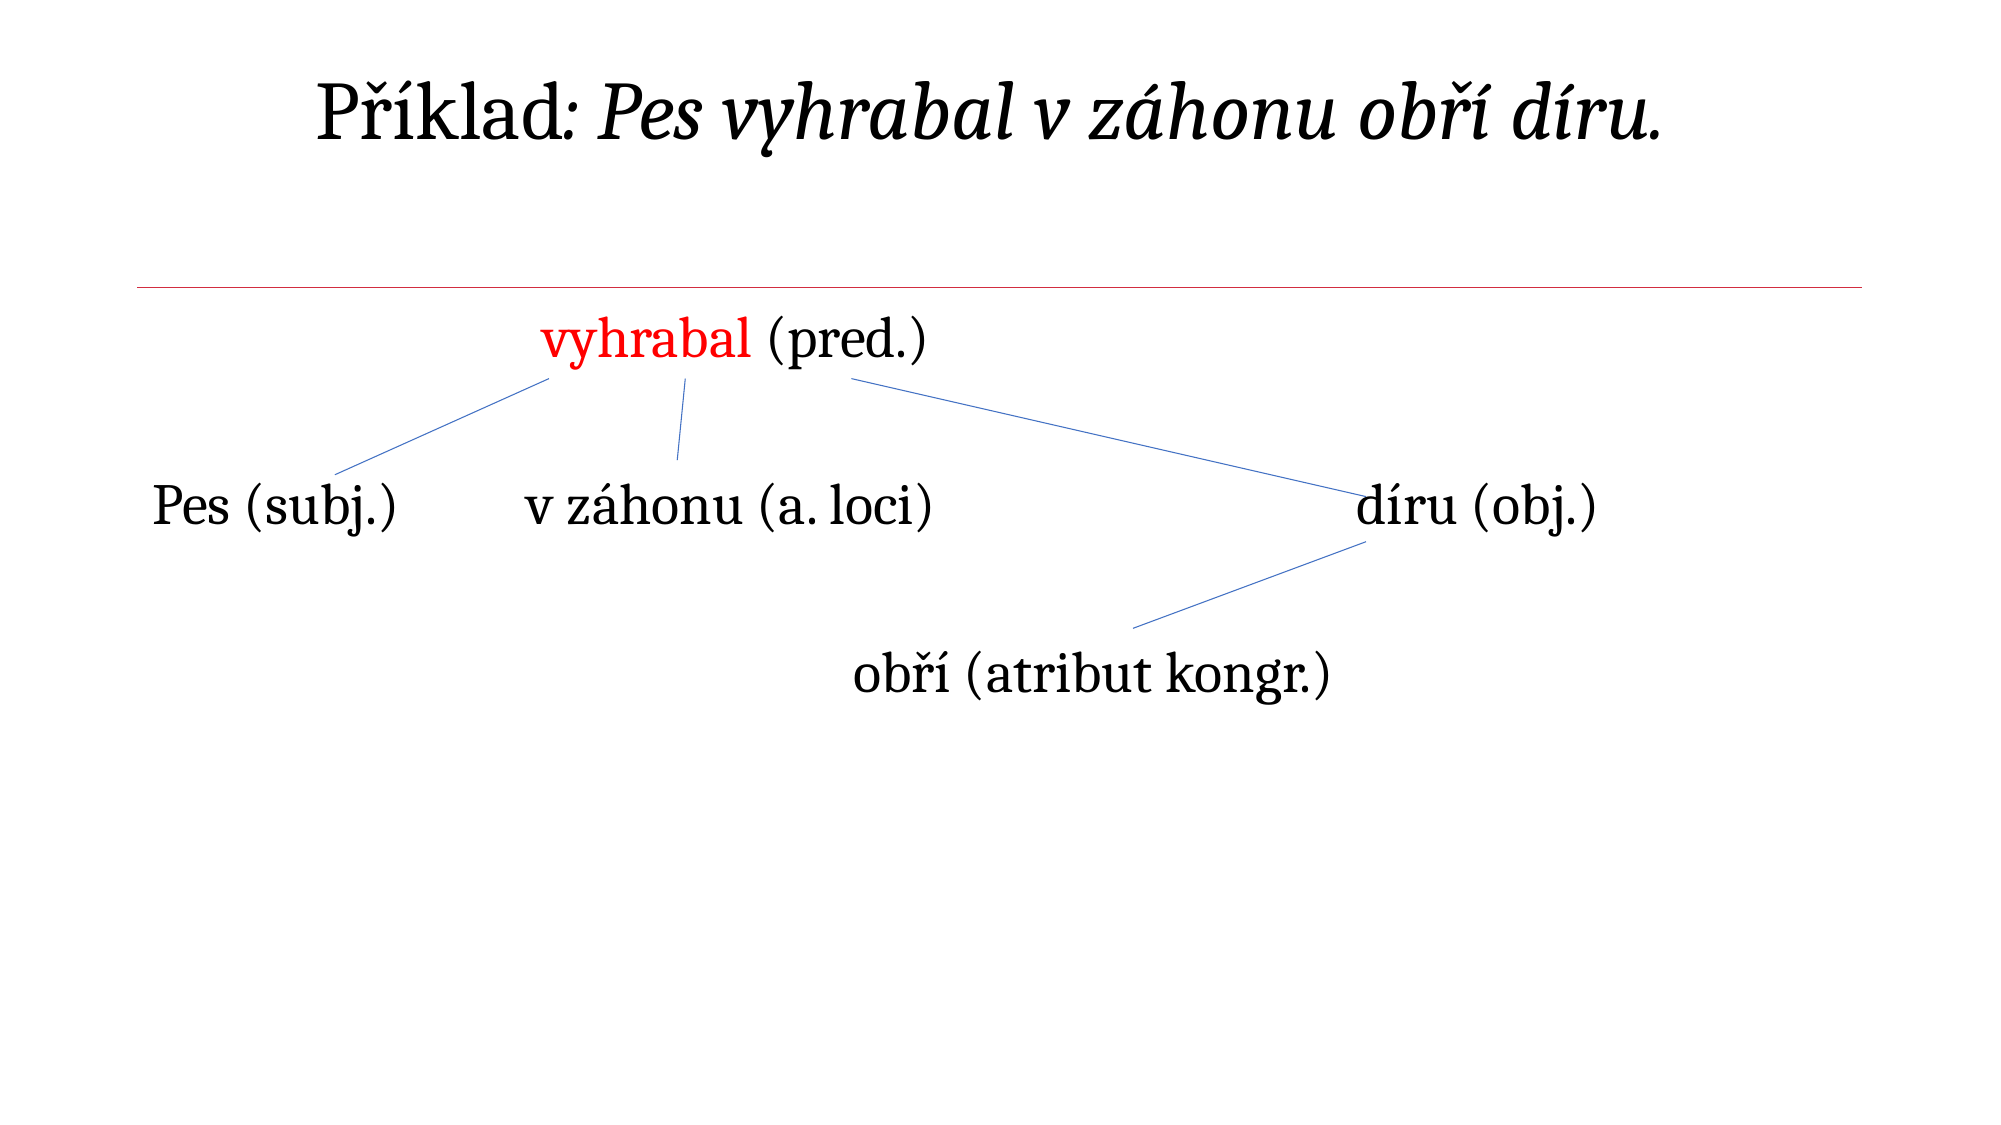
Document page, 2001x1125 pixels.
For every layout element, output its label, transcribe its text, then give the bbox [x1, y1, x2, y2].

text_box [334, 378, 550, 475]
title Příklad: Pes vyhrabal v záhonu obří díru. [137, 59, 1863, 278]
list vyhrabal (pred.) Pes (subj.) v záhonu (a. loci) díru (obj.) obří (atribut kongr.) [137, 299, 1863, 1014]
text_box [677, 378, 686, 461]
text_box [851, 378, 1366, 497]
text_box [1132, 541, 1366, 629]
